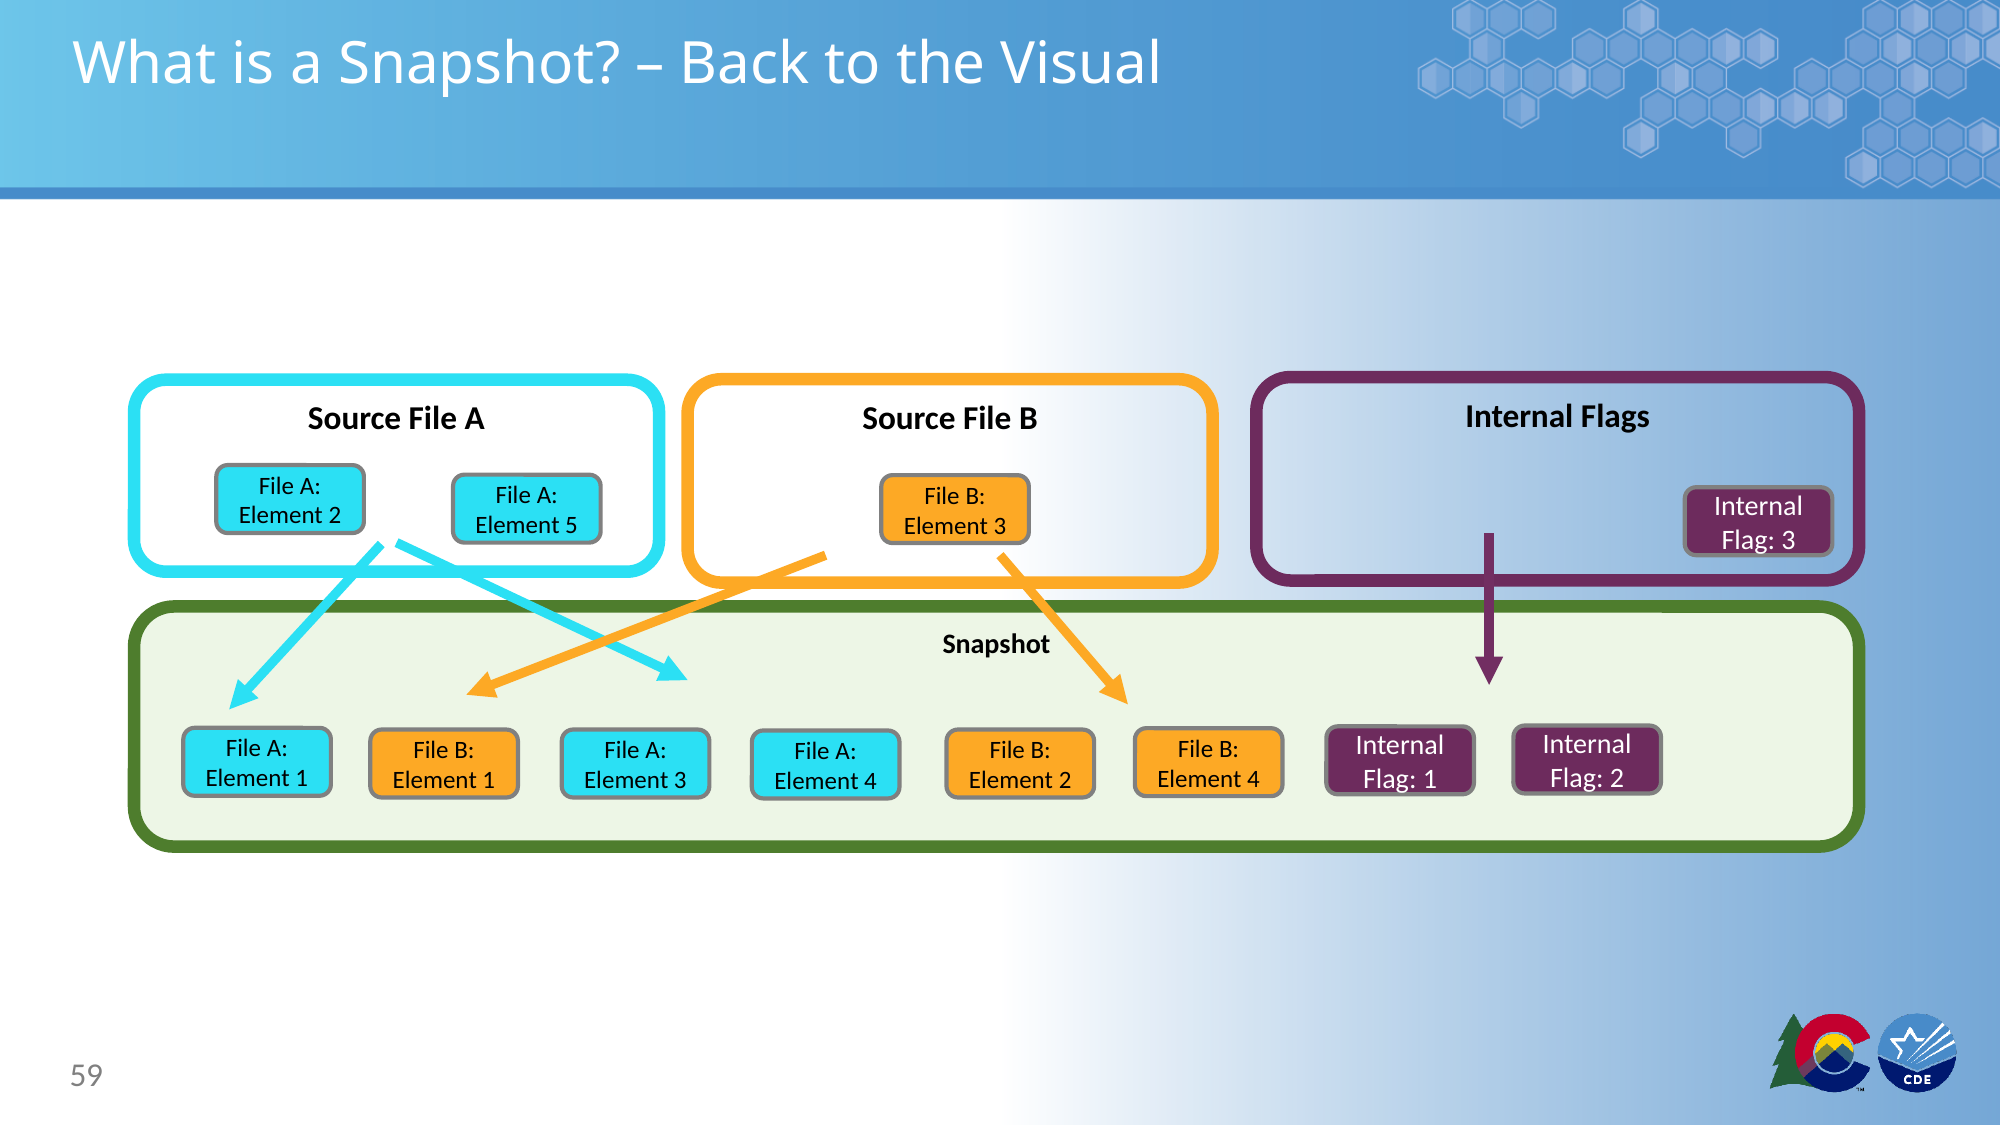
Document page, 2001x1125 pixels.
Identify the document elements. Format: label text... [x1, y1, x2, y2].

text_box Internal Flags [1256, 377, 1860, 581]
title What is a Snapshot? – Back to the Visual [72, 33, 1396, 182]
text_box Internal Flag: 2 [1512, 724, 1663, 795]
text_box File A: Element 3 [560, 728, 711, 799]
text_box File B: Element 2 [945, 728, 1096, 799]
text_box Source File B [687, 379, 1213, 583]
picture [0, 0, 2000, 200]
text_box Snapshot [133, 606, 1860, 847]
text_box File B: Element 1 [369, 728, 519, 799]
text_box Internal Flag: 3 [1683, 486, 1834, 557]
text_box File A: Element 4 [750, 729, 901, 800]
text_box File B: Element 3 [880, 474, 1030, 545]
text_box Source File A [133, 379, 660, 572]
text_box File B: Element 4 [1133, 727, 1284, 798]
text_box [229, 543, 382, 710]
text_box File A: Element 5 [451, 473, 602, 542]
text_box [466, 555, 826, 695]
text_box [999, 555, 1128, 705]
text_box File A: Element 1 [182, 726, 332, 797]
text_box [396, 542, 688, 681]
picture [1768, 1012, 1957, 1093]
slide_number 59 [54, 1042, 505, 1103]
text_box File A: Element 2 [215, 464, 365, 535]
text_box Internal Flag: 1 [1325, 725, 1475, 796]
